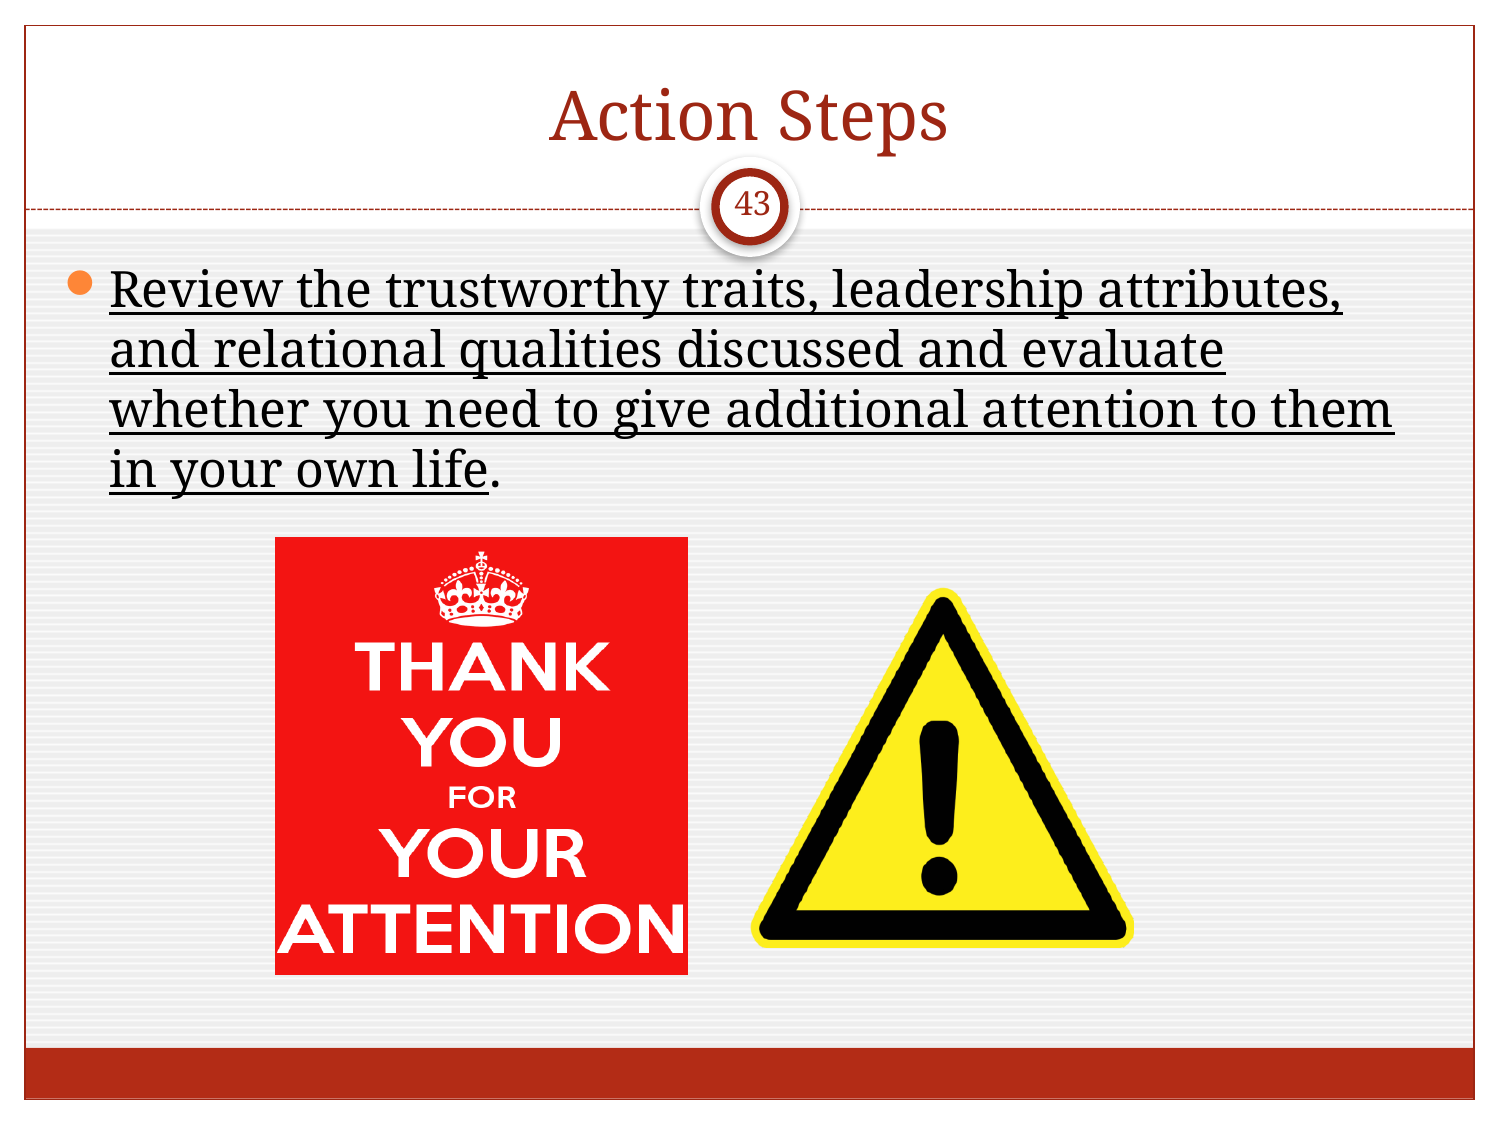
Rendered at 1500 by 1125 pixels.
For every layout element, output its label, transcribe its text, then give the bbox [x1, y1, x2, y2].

picture [274, 537, 688, 976]
list Review the trustworthy traits, leadership attributes, and relational qualities discussed and evaluate whether you need to give additional attention to them in your own life. [49, 250, 1445, 1001]
slide_number 43 [715, 168, 791, 241]
title Action Steps [49, 37, 1450, 162]
picture [749, 587, 1135, 948]
